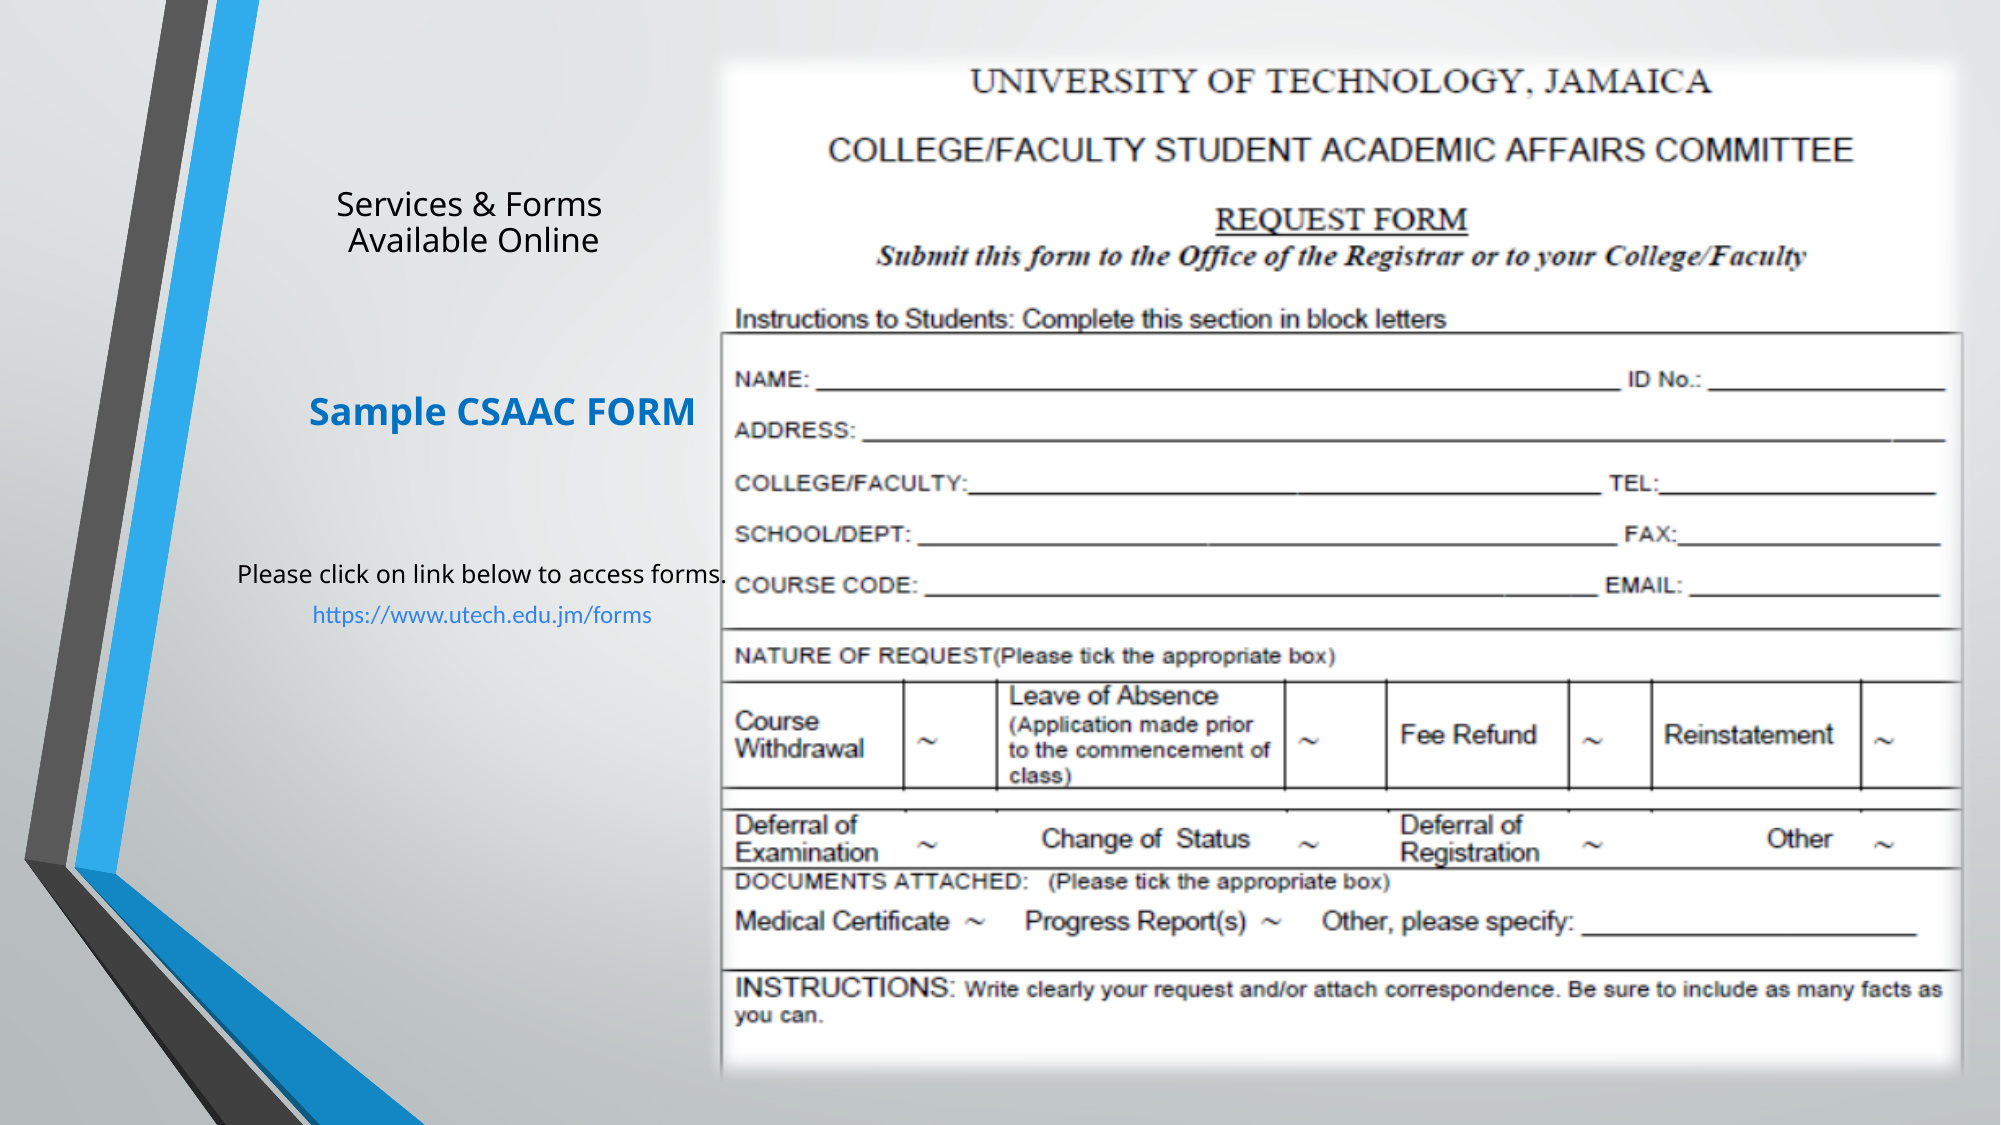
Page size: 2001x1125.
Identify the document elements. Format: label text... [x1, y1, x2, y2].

text_box Please click on link below to access forms. https://www.utech.edu.jm/forms [425, 492, 704, 696]
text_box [24, 0, 425, 1125]
title Services & Forms Available Online [425, 112, 704, 380]
picture [704, 44, 1976, 1088]
text_box Sample CSAAC FORM [425, 380, 704, 440]
